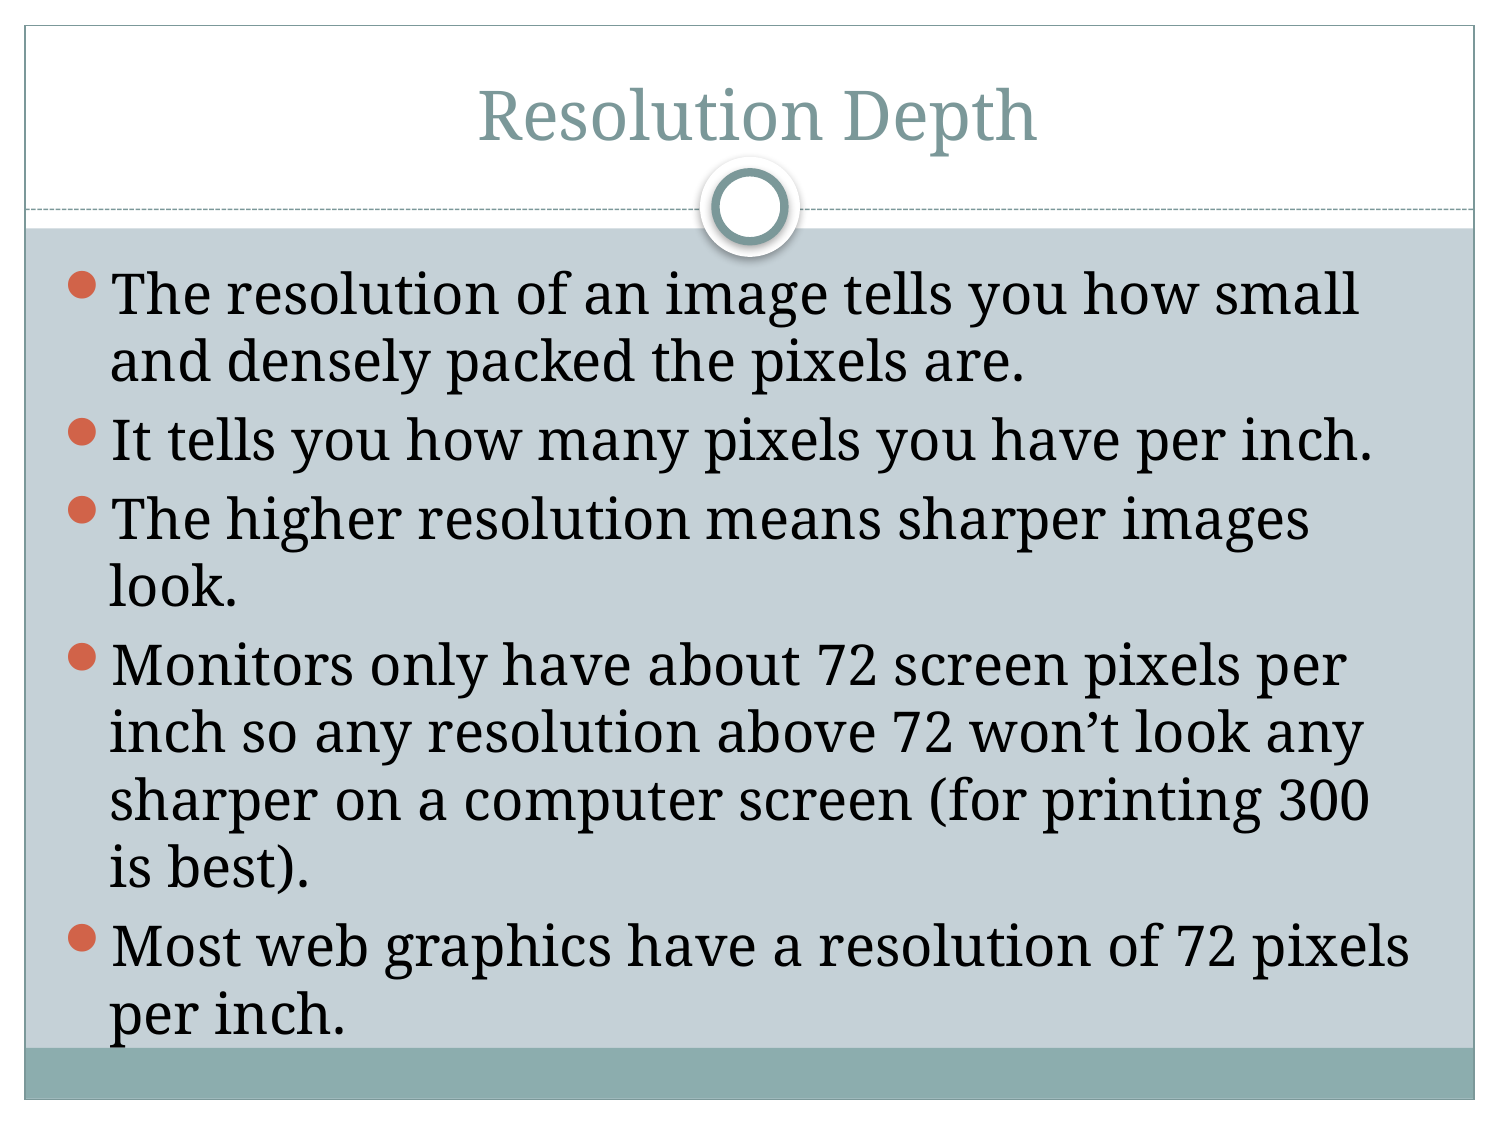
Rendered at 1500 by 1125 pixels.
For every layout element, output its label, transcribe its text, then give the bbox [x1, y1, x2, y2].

title Resolution Depth [49, 37, 1450, 162]
list The resolution of an image tells you how small and densely packed the pixels are. It tells you how many pixels you have per inch. The higher resolution means sharper images look. Monitors only have about 72 screen pixels per inch so any resolution above 72 won’t look any sharper on a computer screen (for printing 300 is best). Most web graphics have a resolution of 72 pixels per inch. [49, 250, 1445, 1001]
